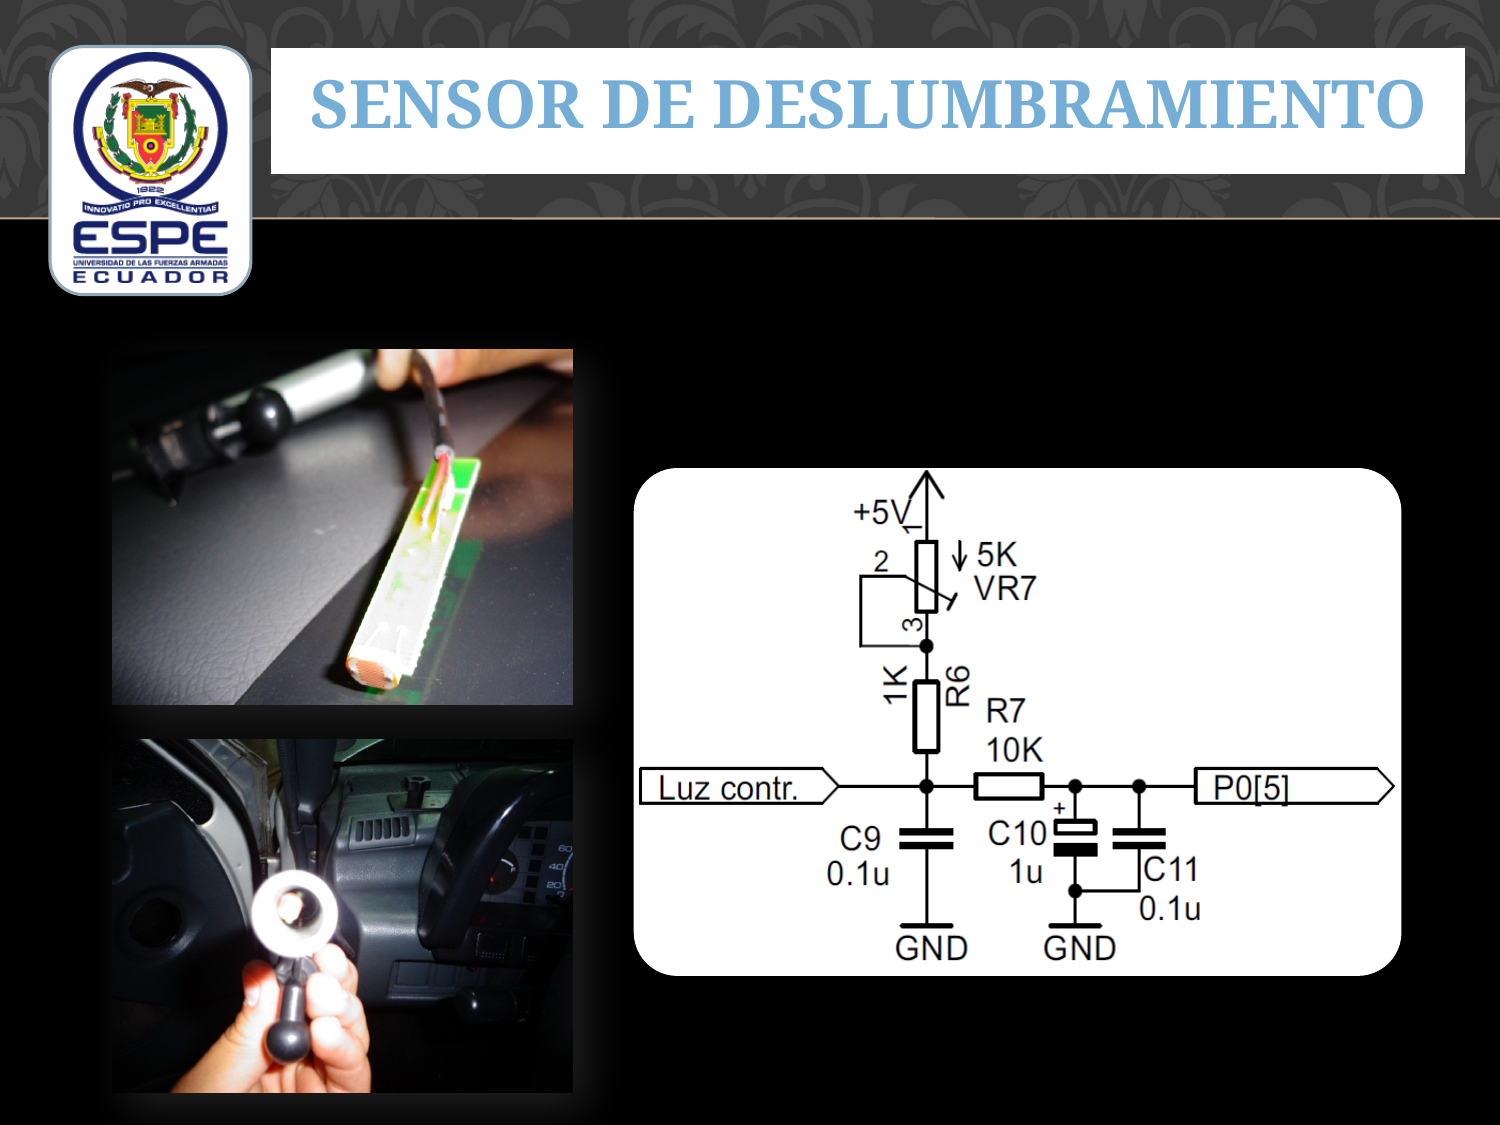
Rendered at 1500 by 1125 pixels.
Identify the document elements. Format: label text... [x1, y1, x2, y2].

picture [72, 51, 229, 284]
picture [111, 349, 574, 705]
text_box [48, 44, 253, 295]
picture [111, 739, 574, 1093]
title [271, 48, 1465, 174]
picture [633, 467, 1402, 977]
text_box Sensor de DESLUMBRAMIENTO [295, 54, 1443, 150]
